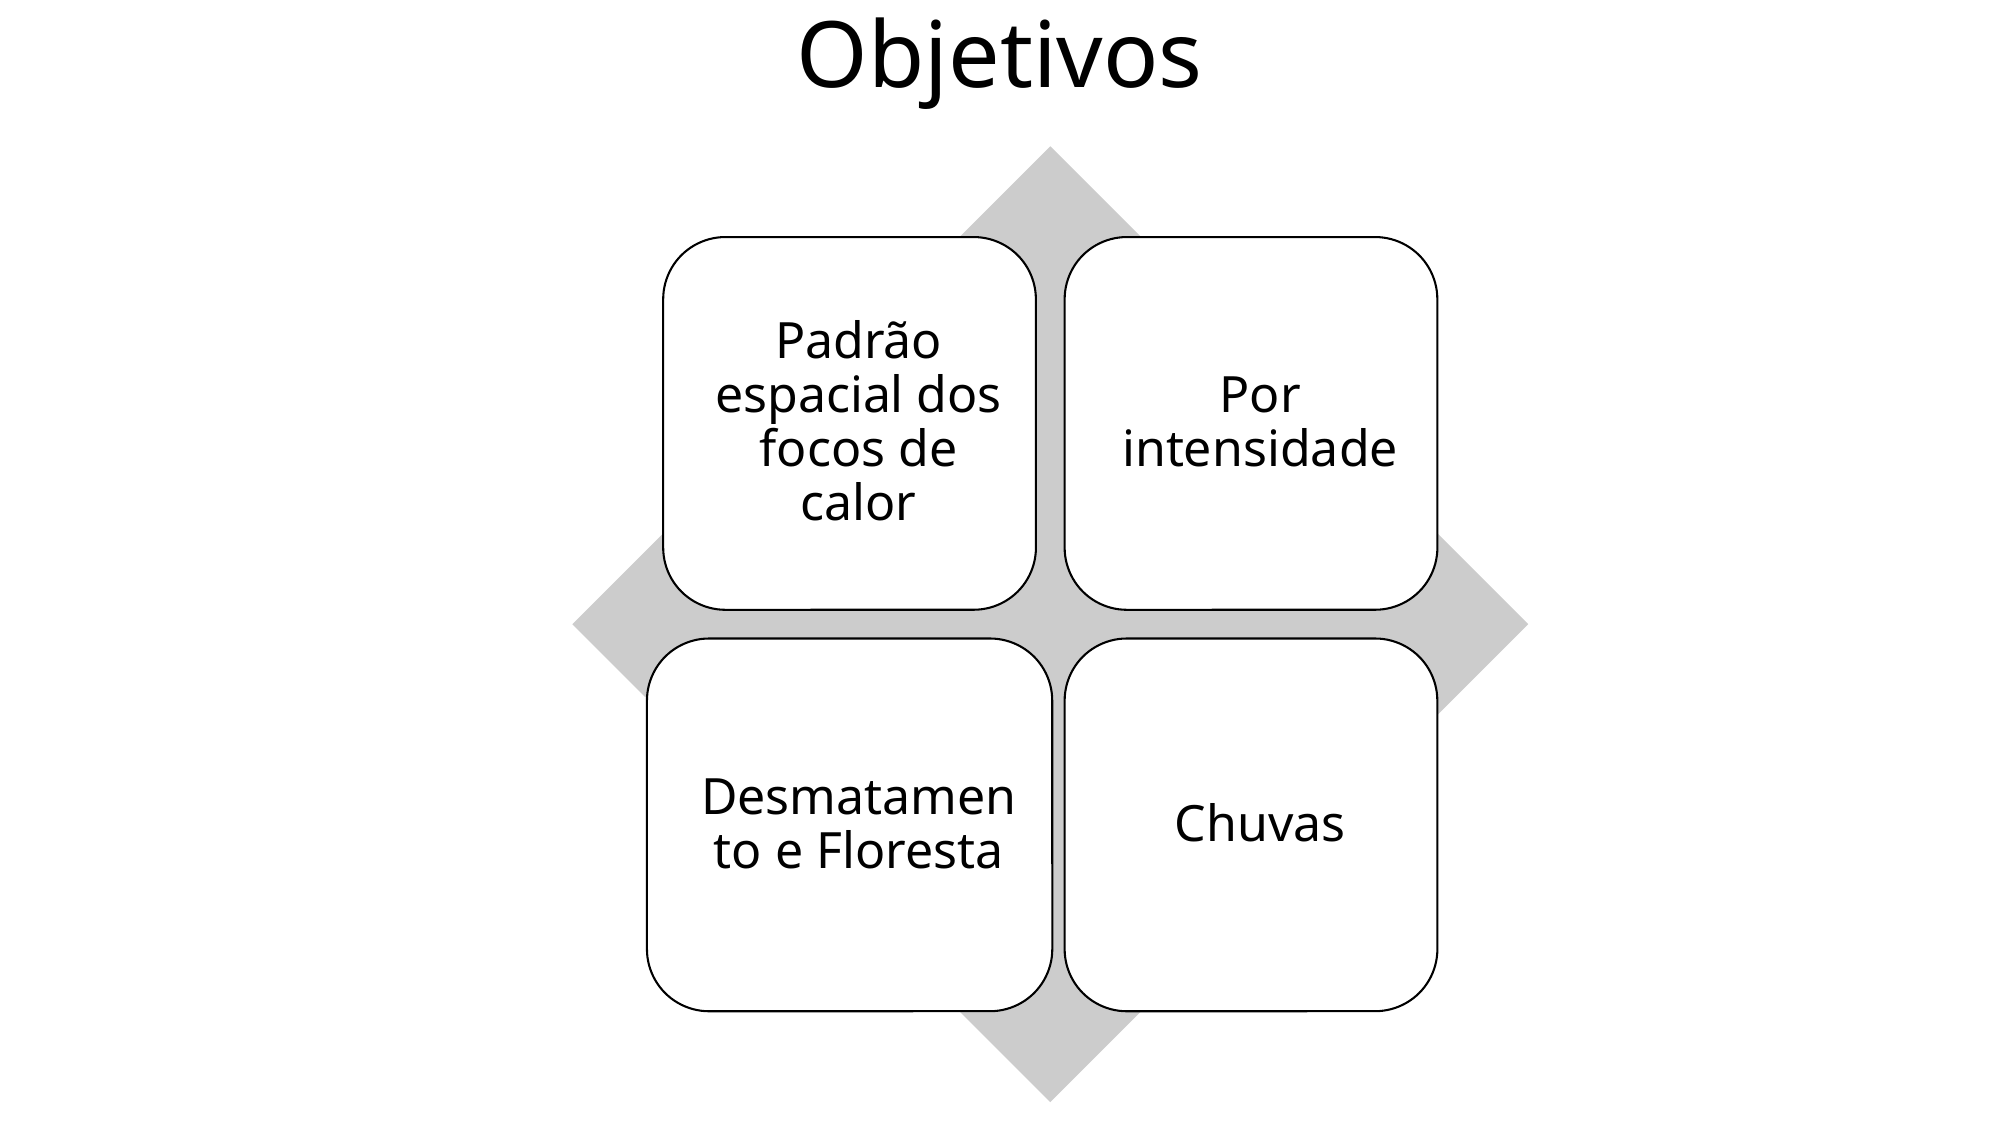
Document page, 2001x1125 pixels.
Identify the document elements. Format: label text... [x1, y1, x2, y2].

title Objetivos [137, 0, 1863, 167]
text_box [275, 146, 1826, 1103]
